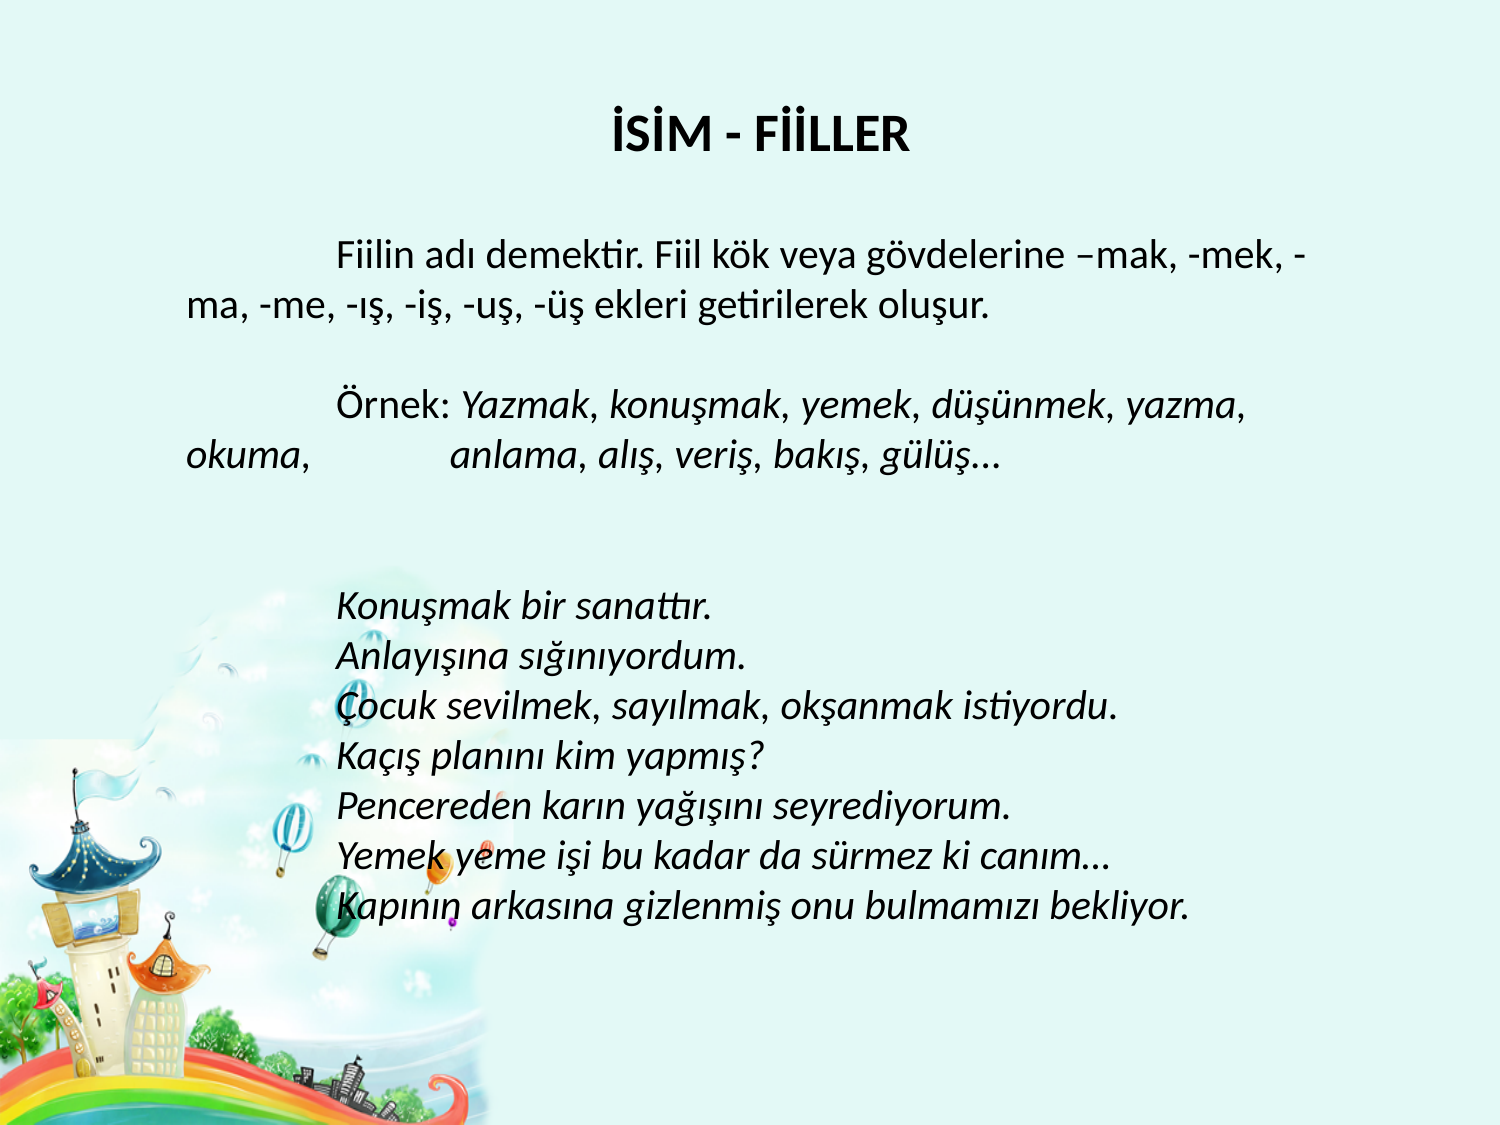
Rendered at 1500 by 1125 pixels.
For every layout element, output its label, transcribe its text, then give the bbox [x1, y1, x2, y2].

text_box İSİM - FİİLLER Fiilin adı demektir. Fiil kök veya gövdelerine –mak, -mek, -ma, -me, -ış, -iş, -uş, -üş ekleri getirilerek oluşur. Örnek: Yazmak, konuşmak, yemek, düşünmek, yazma, okuma, anlama, alış, veriş, bakış, gülüş... Konuşmak bir sanattır. Anlayışına sığınıyordum. Çocuk sevilmek, sayılmak, okşanmak istiyordu. Kaçış planını kim yapmış? Pencereden karın yağışını seyrediyorum. Yemek yeme işi bu kadar da sürmez ki canım… Kapının arkasına gizlenmiş onu bulmamızı bekliyor. [171, 89, 1365, 980]
picture [0, 0, 1500, 1125]
